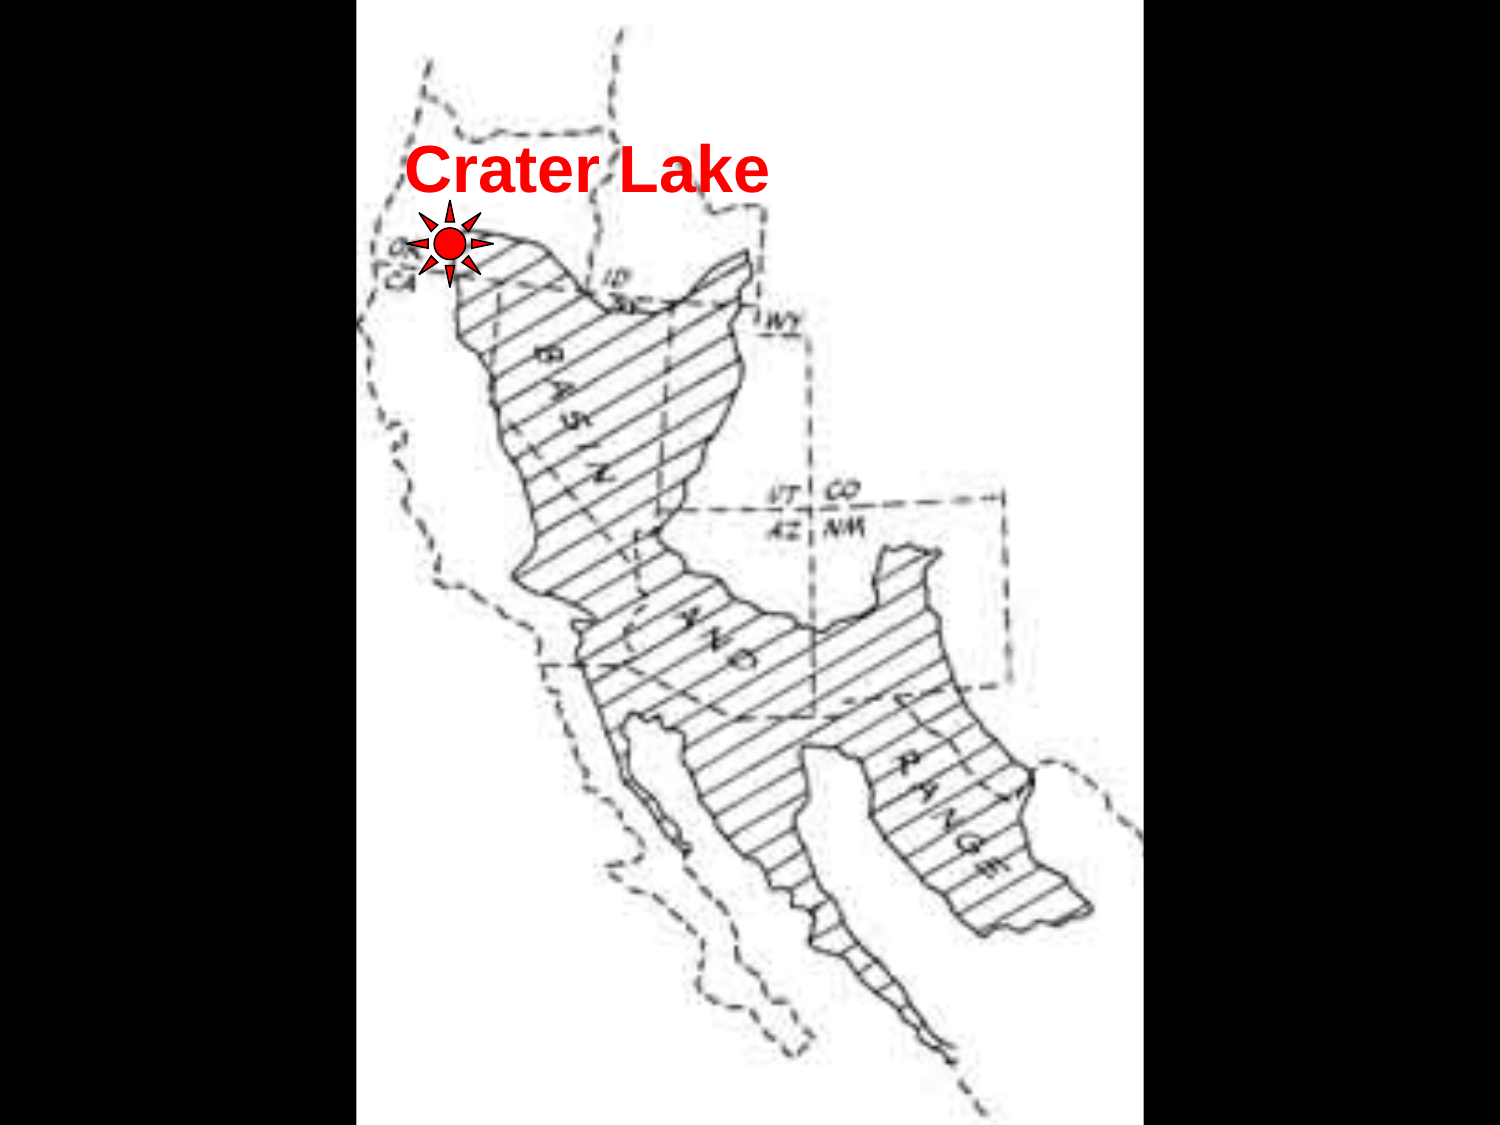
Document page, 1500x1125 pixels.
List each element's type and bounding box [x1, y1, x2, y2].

picture [356, 0, 1144, 1125]
